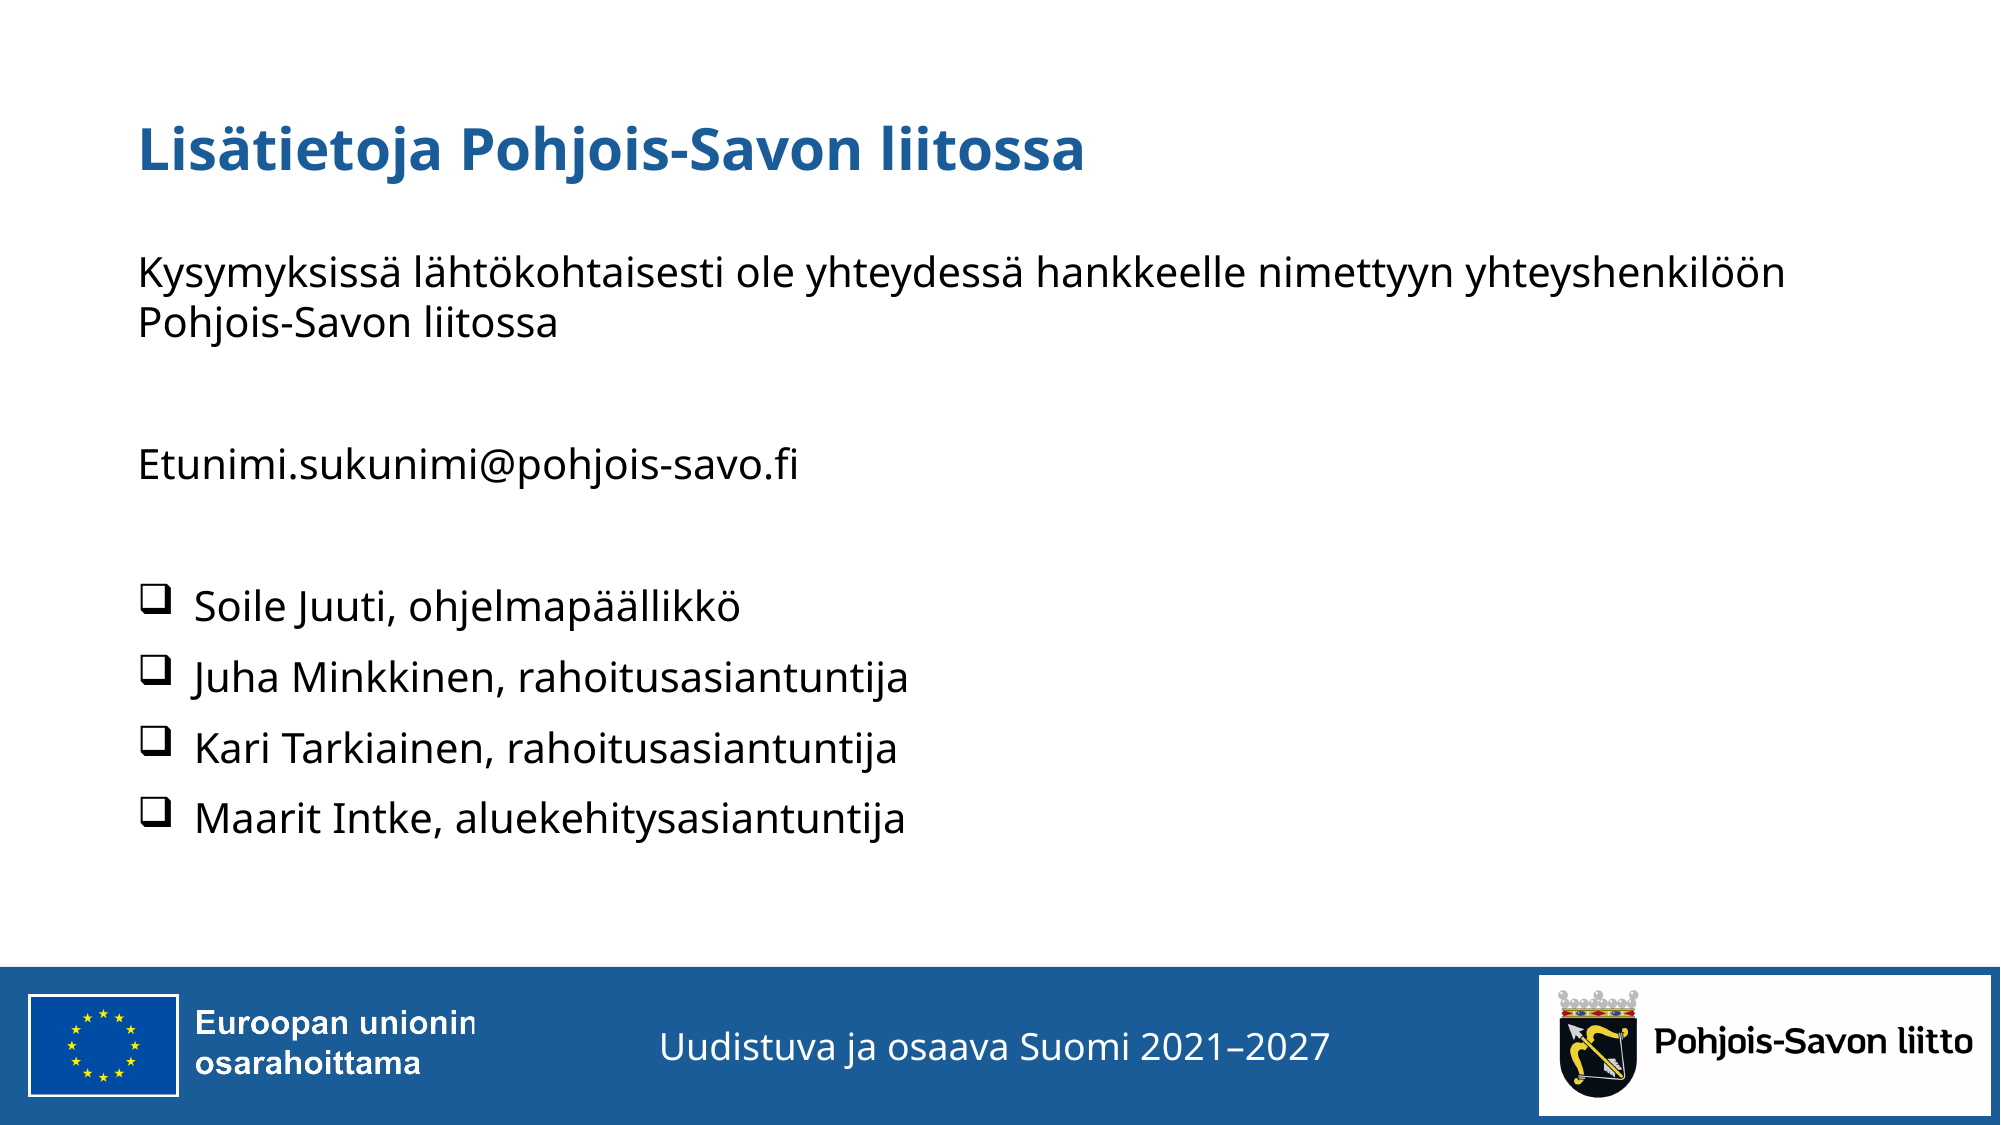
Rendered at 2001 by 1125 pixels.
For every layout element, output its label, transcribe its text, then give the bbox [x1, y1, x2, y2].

list Kysymyksissä lähtökohtaisesti ole yhteydessä hankkeelle nimettyyn yhteyshenkilöön Pohjois-Savon liitossa Etunimi.sukunimi@pohjois-savo.fi Soile Juuti, ohjelmapäällikkö Juha Minkkinen, rahoitusasiantuntija Kari Tarkiainen, rahoitusasiantuntija Maarit Intke, aluekehitysasiantuntija [137, 246, 1792, 943]
picture [1539, 975, 1991, 1116]
title Lisätietoja Pohjois-Savon liitossa [137, 13, 1193, 183]
